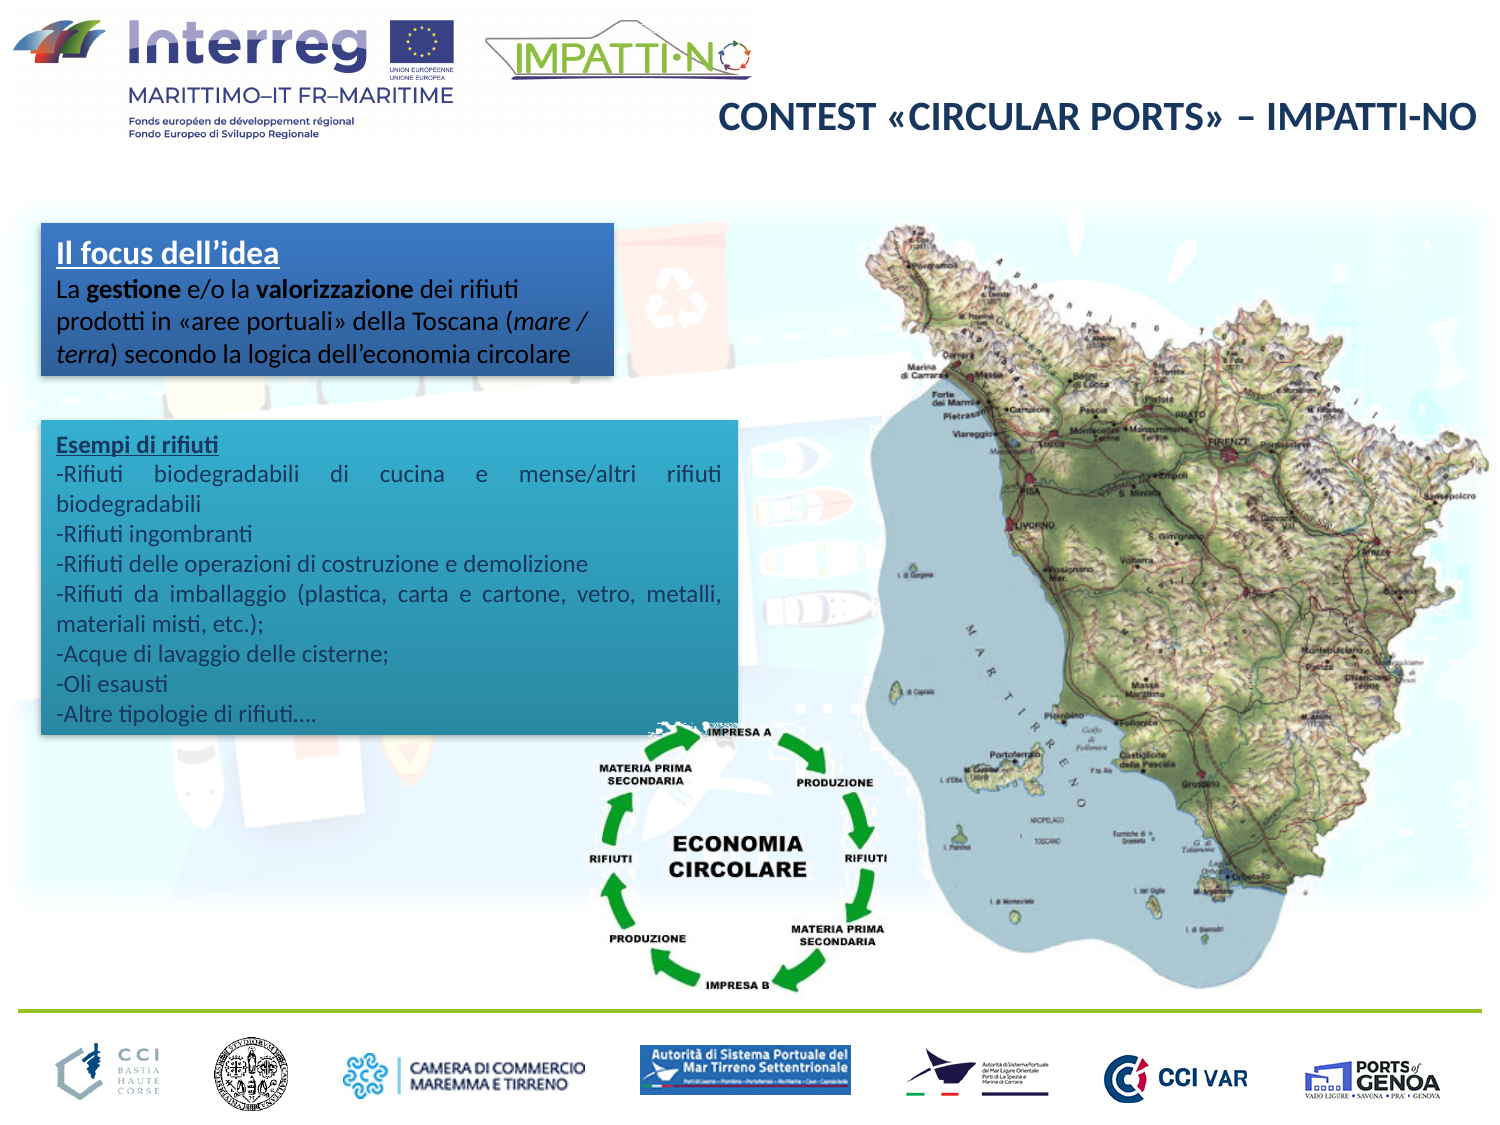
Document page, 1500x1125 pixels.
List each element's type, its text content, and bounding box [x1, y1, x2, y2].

picture [13, 1, 755, 139]
picture [1302, 1053, 1444, 1103]
picture [1104, 1055, 1247, 1103]
picture [55, 1043, 159, 1100]
text_box CONTEST «CIRCULAR PORTS» – IMPATTI-NO [653, 81, 1493, 146]
picture [214, 1037, 288, 1111]
text_box Il focus dell’idea La gestione e/o la valorizzazione dei rifiuti prodotti in «aree portuali» della Toscana (mare / terra) secondo la logica dell’economia circolare [41, 223, 614, 376]
text_box Esempi di rifiuti -Rifiuti biodegradabili di cucina e mense/altri rifiuti biodegradabili -Rifiuti ingombranti -Rifiuti delle operazioni di costruzione e demolizione -Rifiuti da imballaggio (plastica, carta e cartone, vetro, metalli, materiali misti, etc.); -Acque di lavaggio delle cisterne; -Oli esausti -Altre tipologie di rifiuti…. [41, 420, 739, 735]
picture [343, 1053, 585, 1099]
picture [565, 219, 1495, 1033]
picture [640, 1045, 851, 1095]
picture [906, 1043, 1049, 1100]
